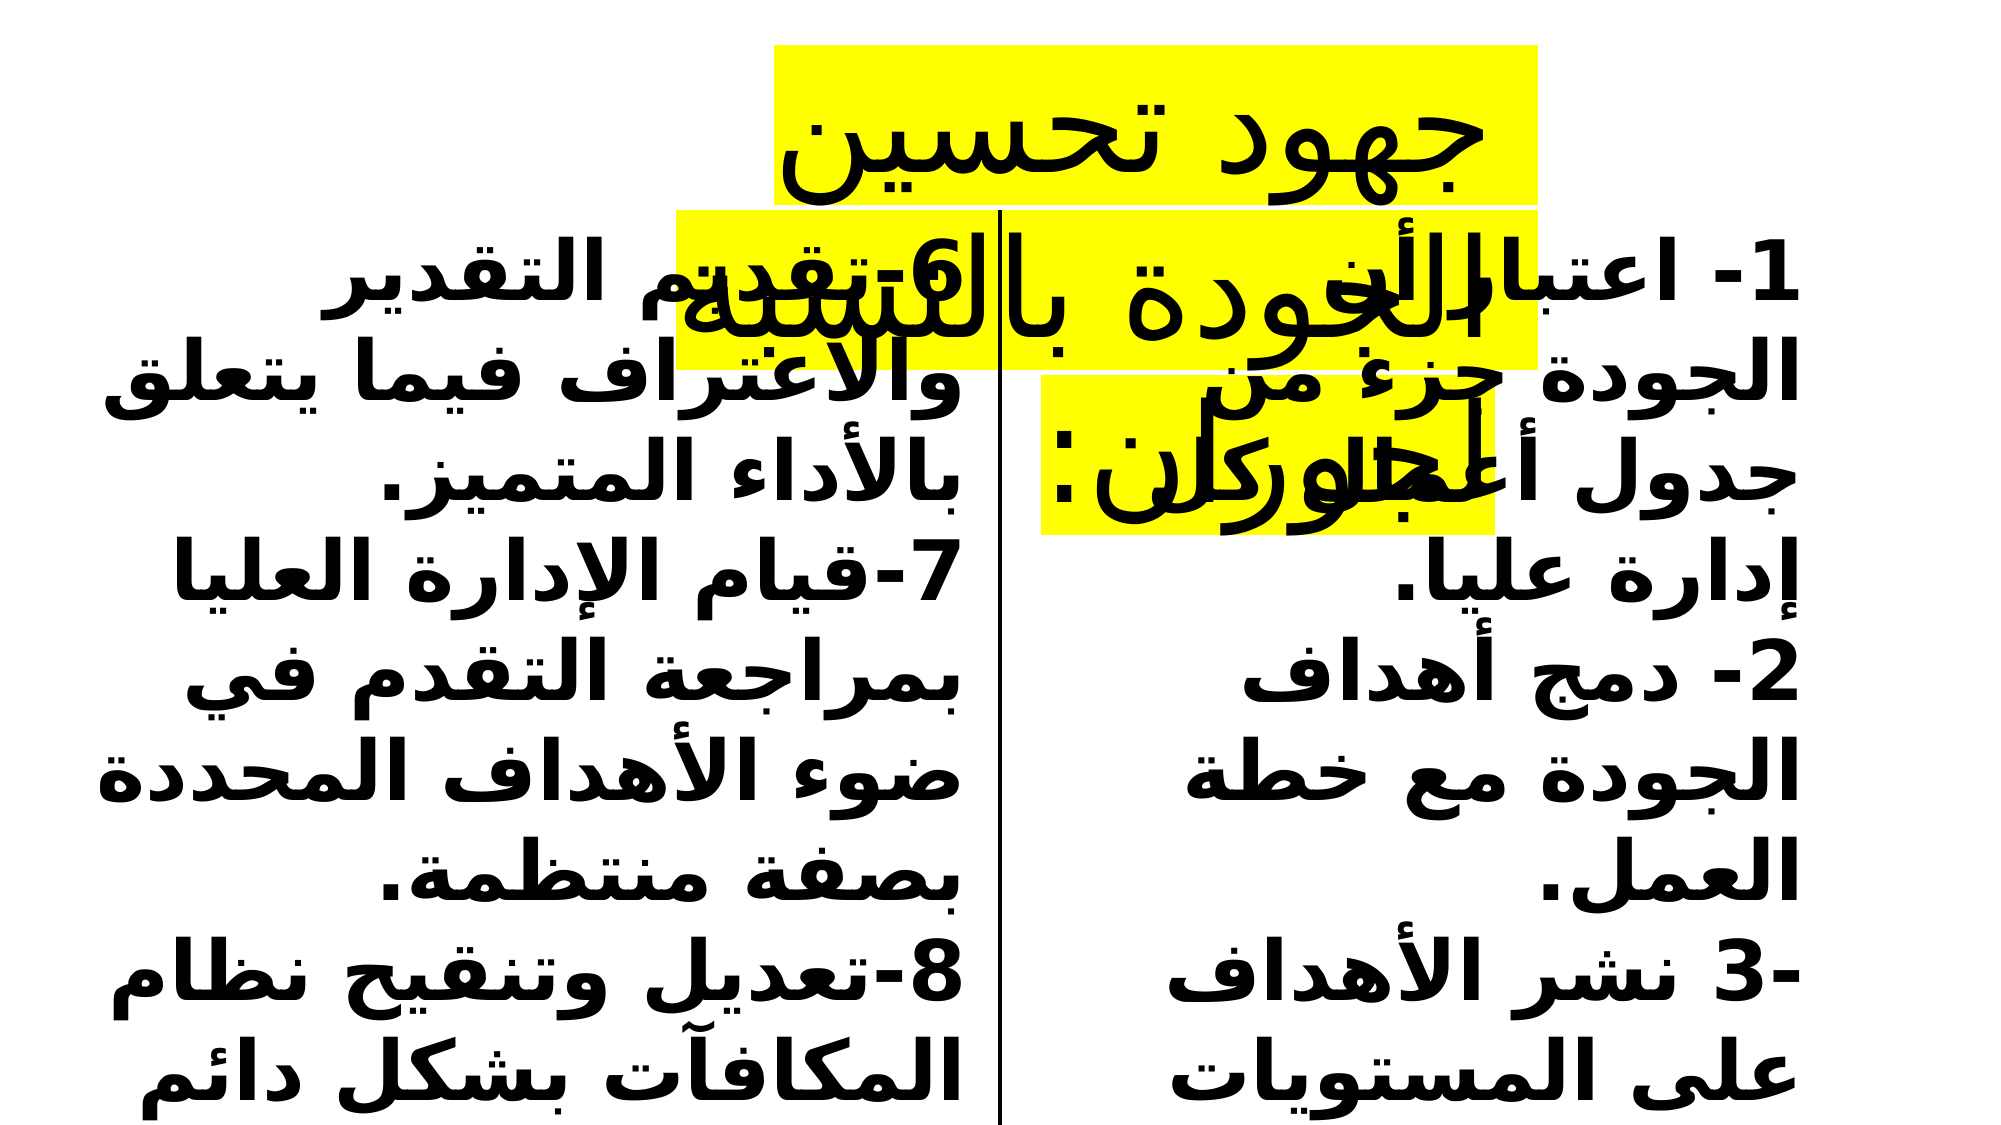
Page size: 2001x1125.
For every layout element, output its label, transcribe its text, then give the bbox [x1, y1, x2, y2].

text_box 6-تقديم التقدير والاعتراف فيما يتعلق بالأداء المتميز. 7-قيام الإدارة العليا بمراجعة التقدم في ضوء الأهداف المحددة بصفة منتظمة. 8-تعديل وتنقيح نظام المكافآت بشكل دائم ومستمر. 9-استخلاص الأهداف الواسعة من دلائل محددة حيث يكون التركيز على العميل، ومواجهة التنافس، مع مراعاة أن هناك أهداف لتحسين الجودة على أساس سنوي. [43, 209, 982, 1125]
text_box جهود تحسين الجودة بالنسبة لجوران: [362, 28, 1510, 538]
text_box 1- اعتبار أن الجودة جزء من جدول أعمال كل إدارة عليا. 2- دمج أهداف الجودة مع خطة العمل. -3 نشر الأهداف على المستويات التي تقوم فعلا بالعمل. 4-التدريب لجميع المستويات 5-إيجاد نظام القياس في كل جزء من أجزاء المنظمة. [1031, 209, 1819, 1125]
